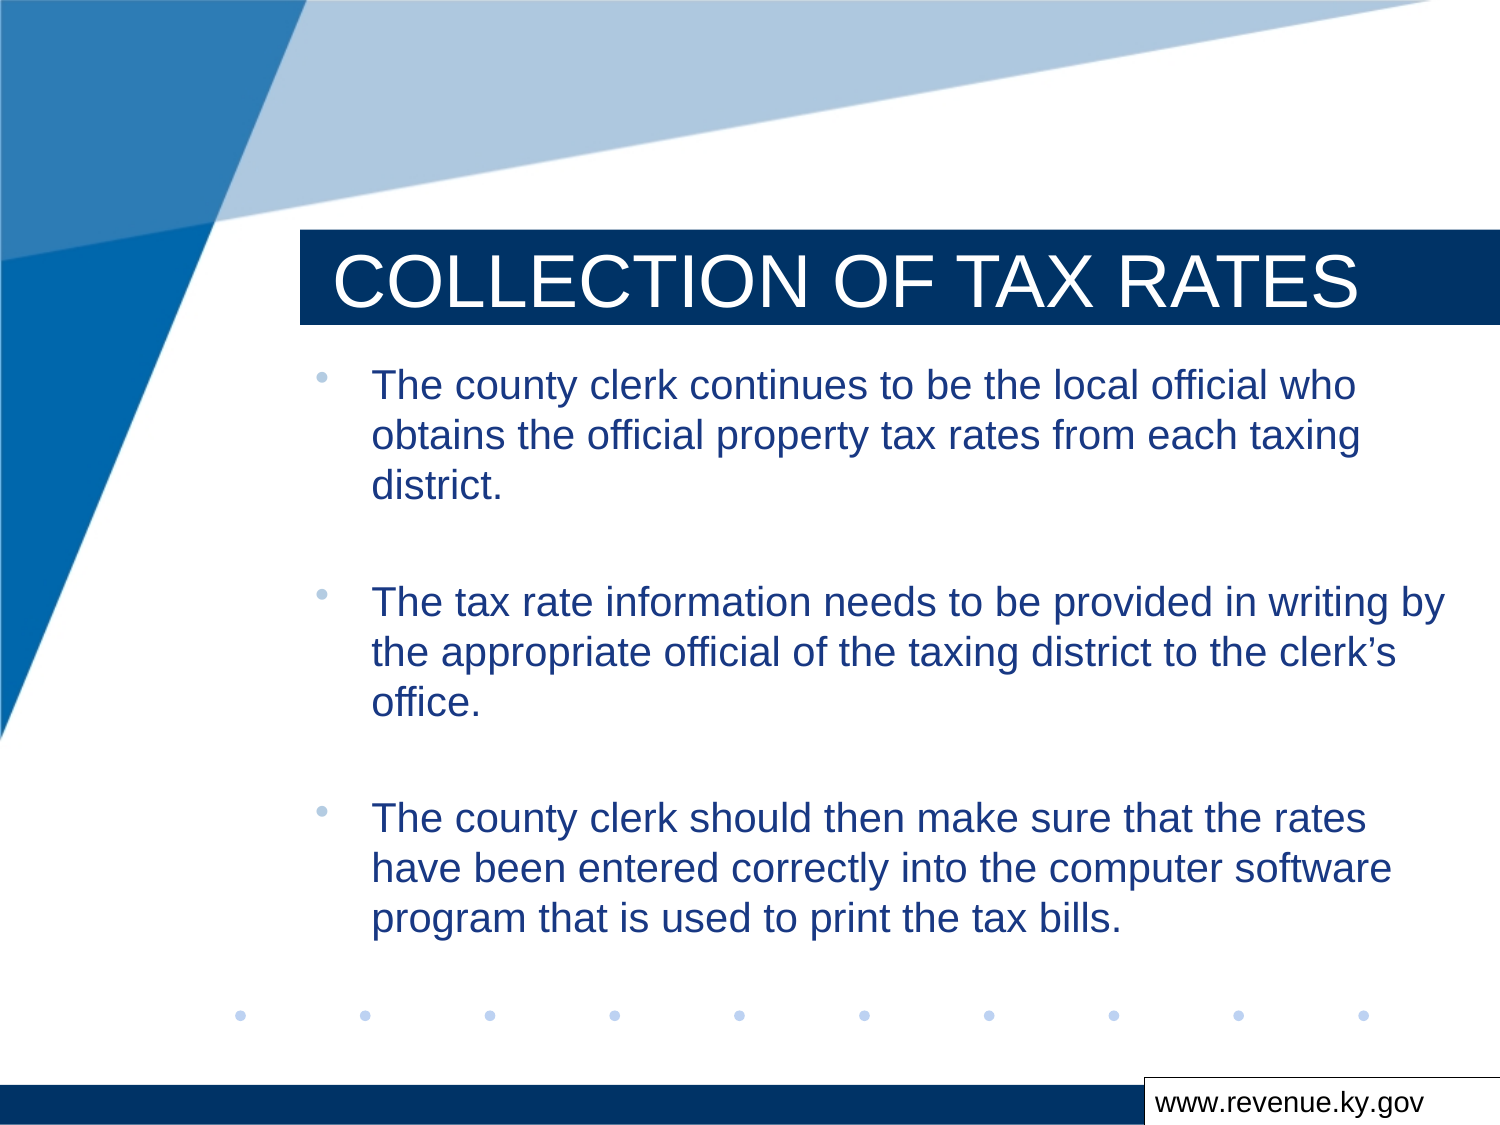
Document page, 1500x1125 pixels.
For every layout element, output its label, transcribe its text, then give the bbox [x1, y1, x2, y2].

picture [0, 0, 1500, 842]
list The county clerk continues to be the local official who obtains the official property tax rates from each taxing district. The tax rate information needs to be provided in writing by the appropriate official of the taxing district to the clerk’s office. The county clerk should then make sure that the rates have been entered correctly into the computer software program that is used to print the tax bills. [300, 350, 1475, 1013]
title COLLECTION OF TAX RATES [300, 229, 1500, 325]
